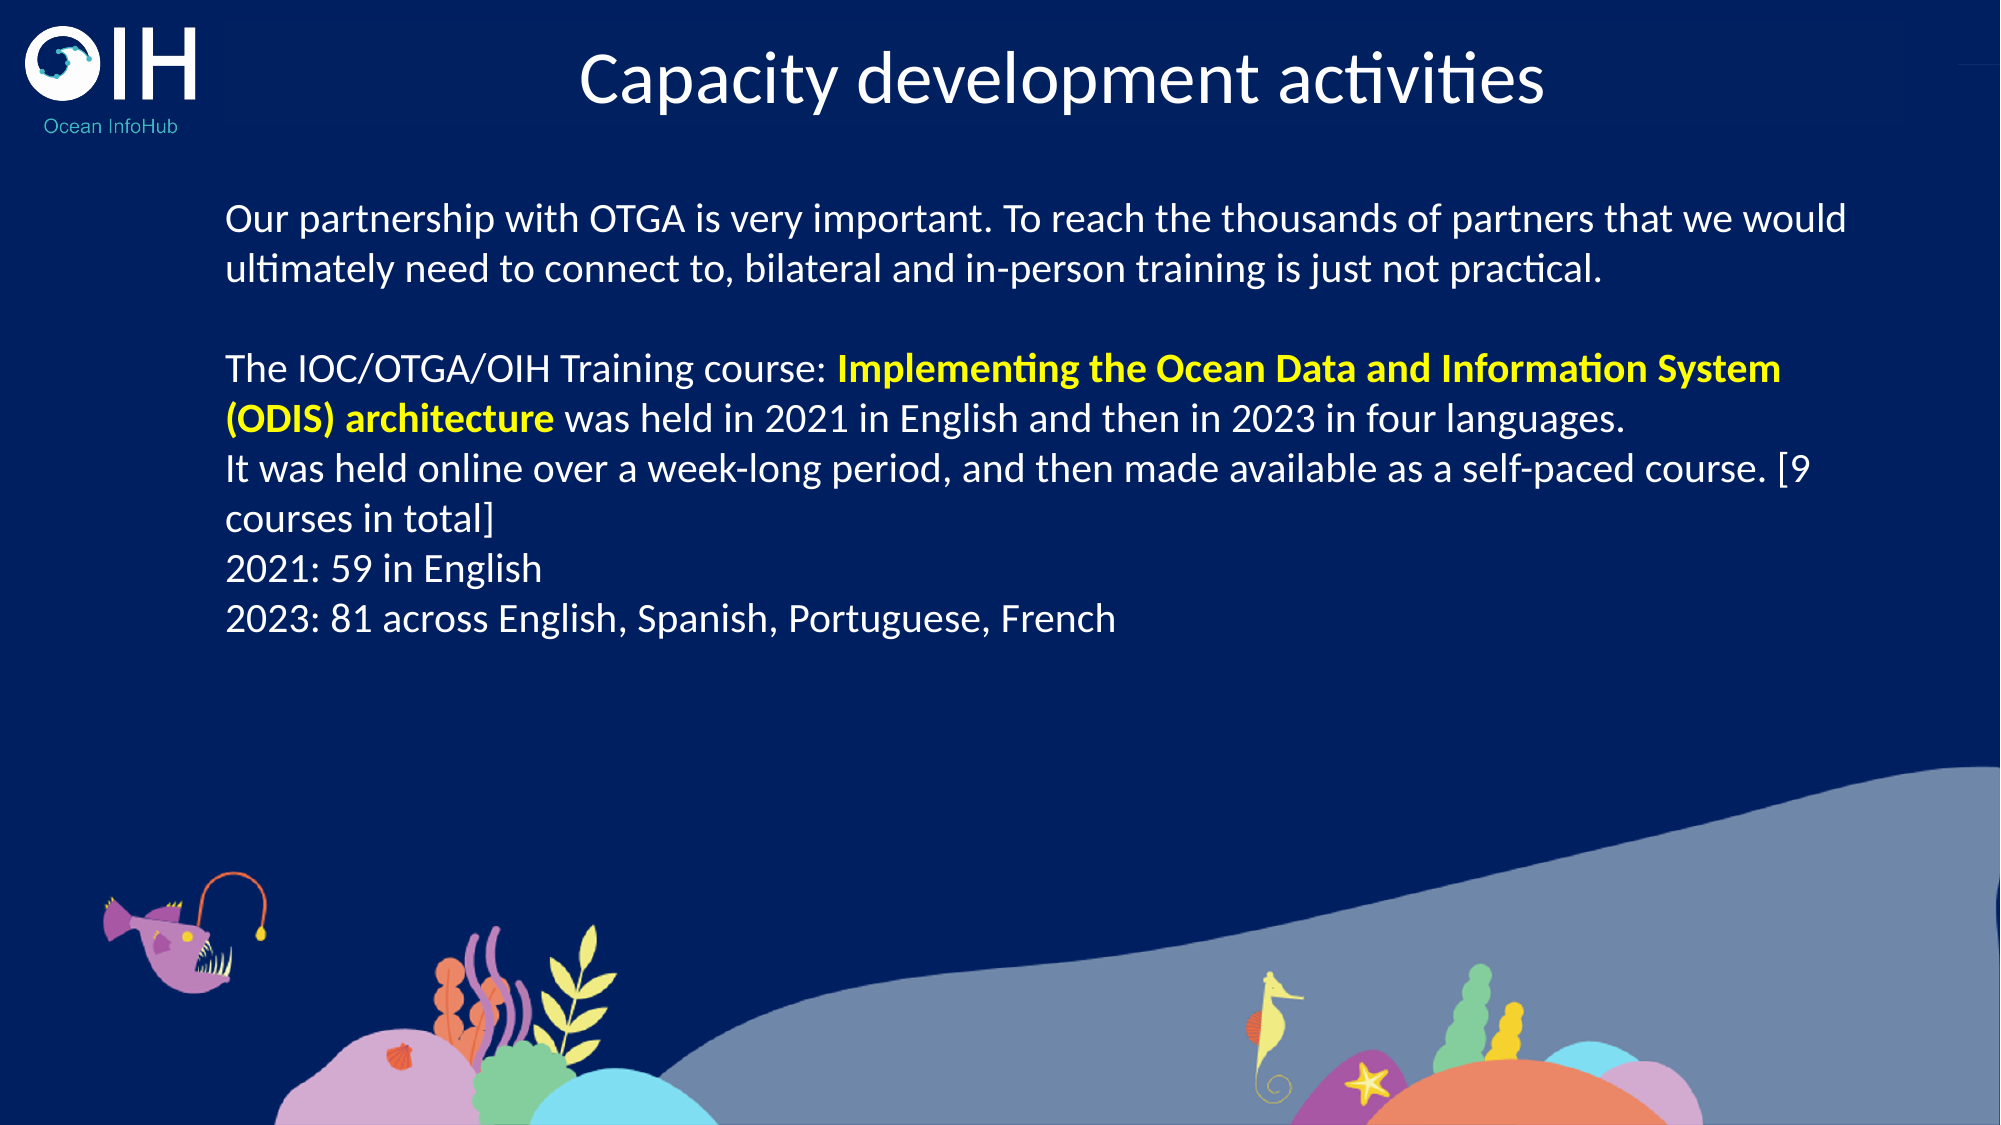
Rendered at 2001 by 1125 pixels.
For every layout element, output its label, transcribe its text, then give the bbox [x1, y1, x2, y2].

text_box [1681, 20, 1959, 314]
text_box Capacity development activities [222, 21, 1904, 127]
text_box Our partnership with OTGA is very important. To reach the thousands of partners that we would ultimately need to connect to, bilateral and in-person training is just not practical. The IOC/OTGA/OIH Training course: Implementing the Ocean Data and Information System (ODIS) architecture was held in 2021 in English and then in 2023 in four languages. It was held online over a week-long period, and then made available as a self-paced course. [9 courses in total] 2021: 59 in English 2023: 81 across English, Spanish, Portuguese, French [210, 183, 1904, 838]
picture [0, 13, 2000, 1125]
